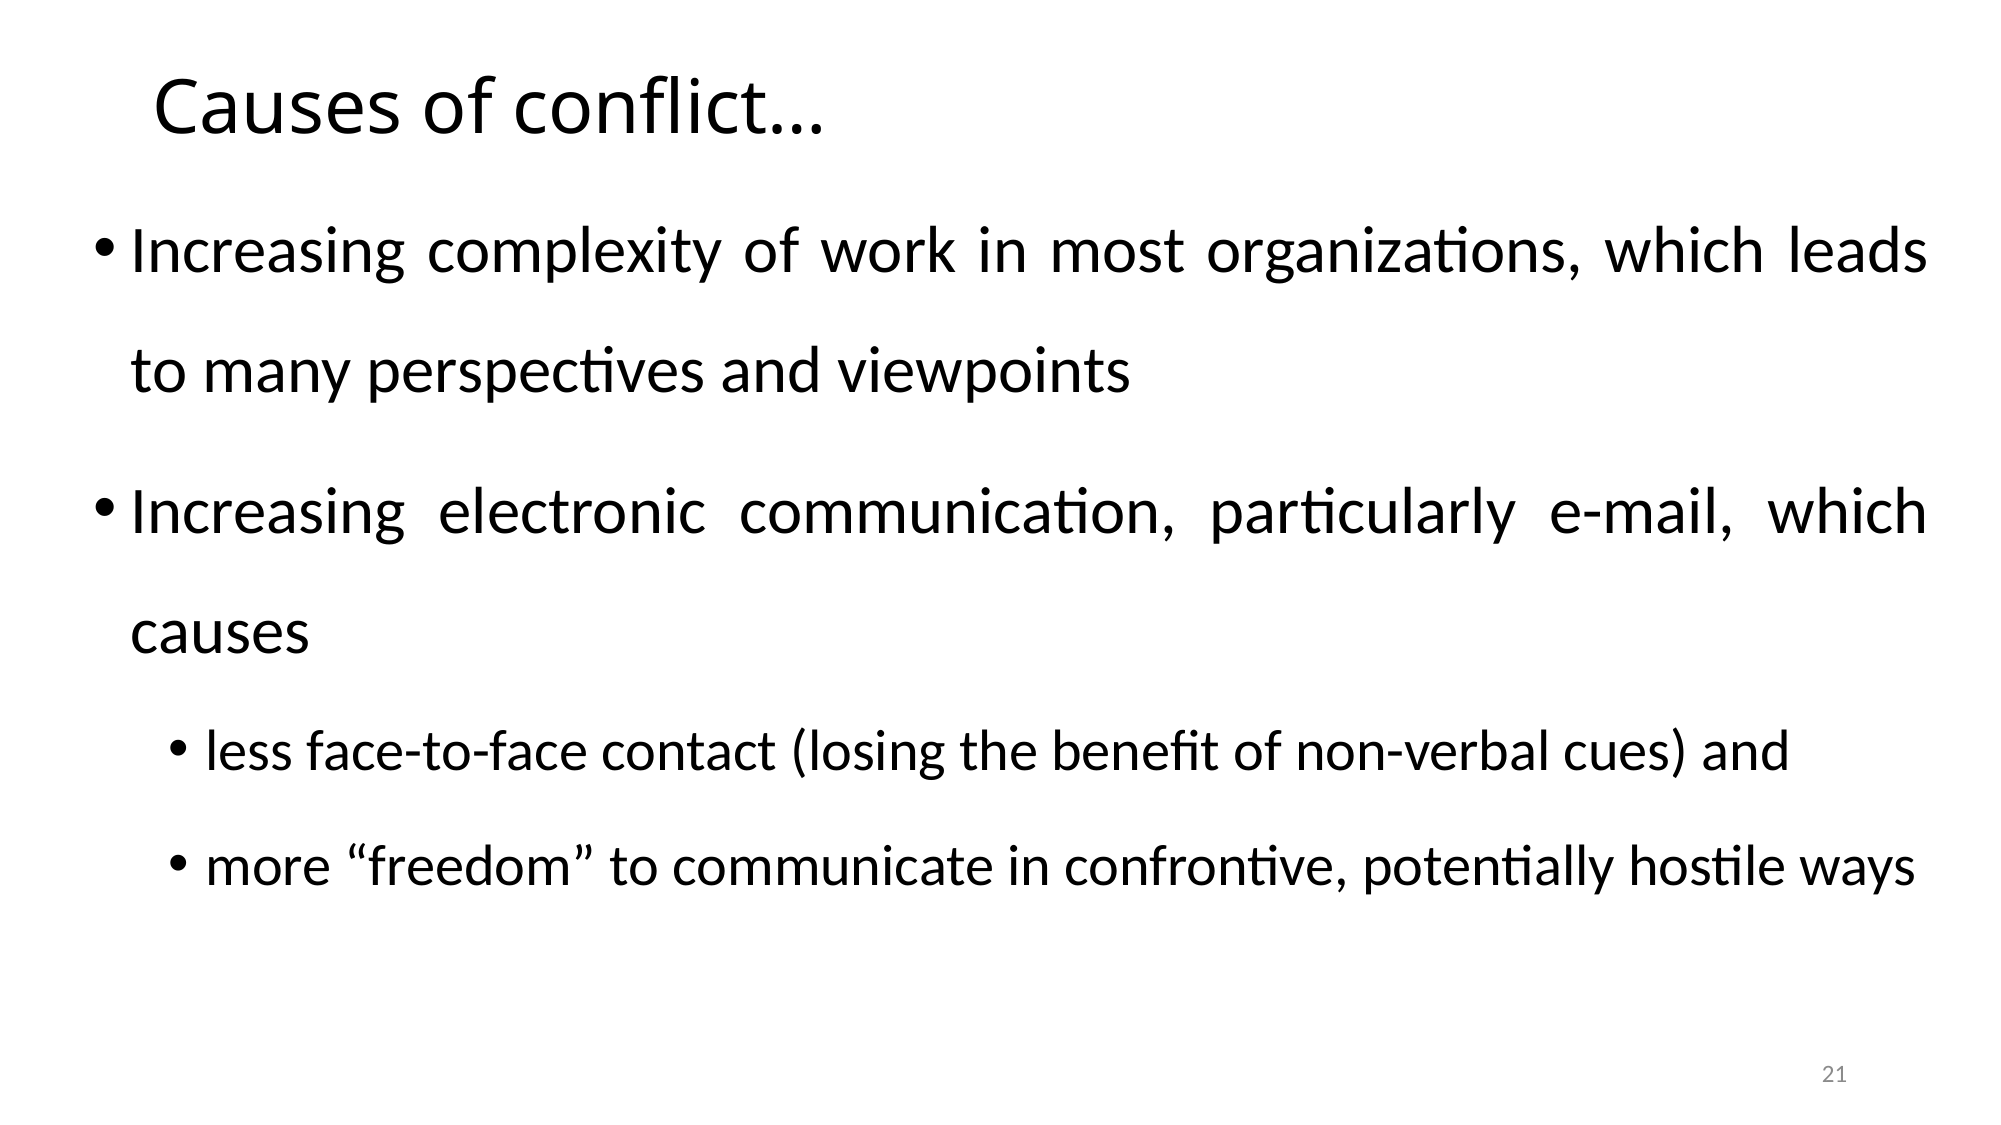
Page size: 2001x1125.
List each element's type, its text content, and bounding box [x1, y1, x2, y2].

slide_number 21 [1412, 1042, 1863, 1103]
list Increasing complexity of work in most organizations, which leads to many perspectives and viewpoints Increasing electronic communication, particularly e-mail, which causes less face-to-face contact (losing the benefit of non-verbal cues) and more “freedom” to communicate in confrontive, potentially hostile ways [78, 158, 1946, 1006]
title Causes of conflict… [137, 59, 1863, 158]
